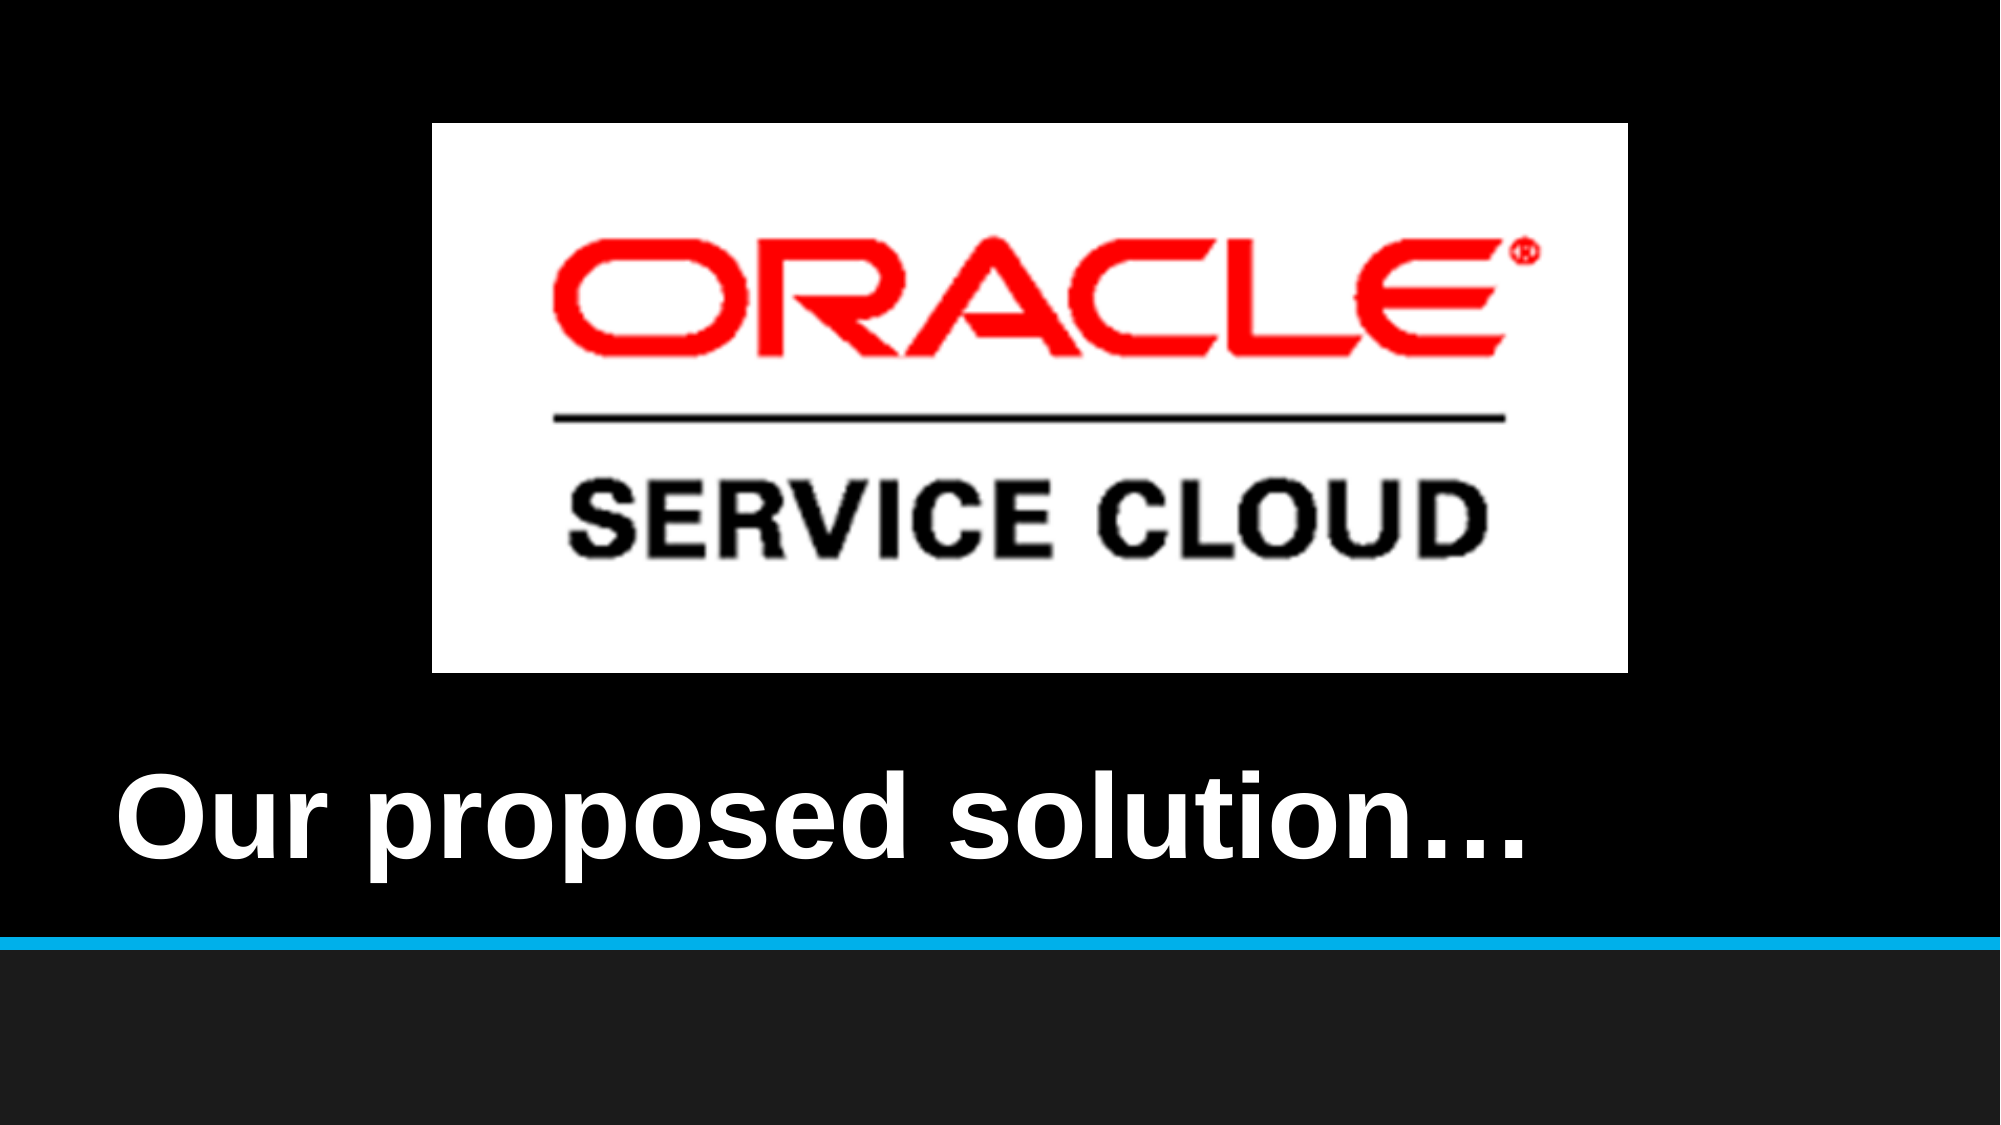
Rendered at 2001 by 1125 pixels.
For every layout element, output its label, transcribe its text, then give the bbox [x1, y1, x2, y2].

picture [432, 123, 1628, 673]
title Our proposed solution… [99, 517, 1900, 893]
